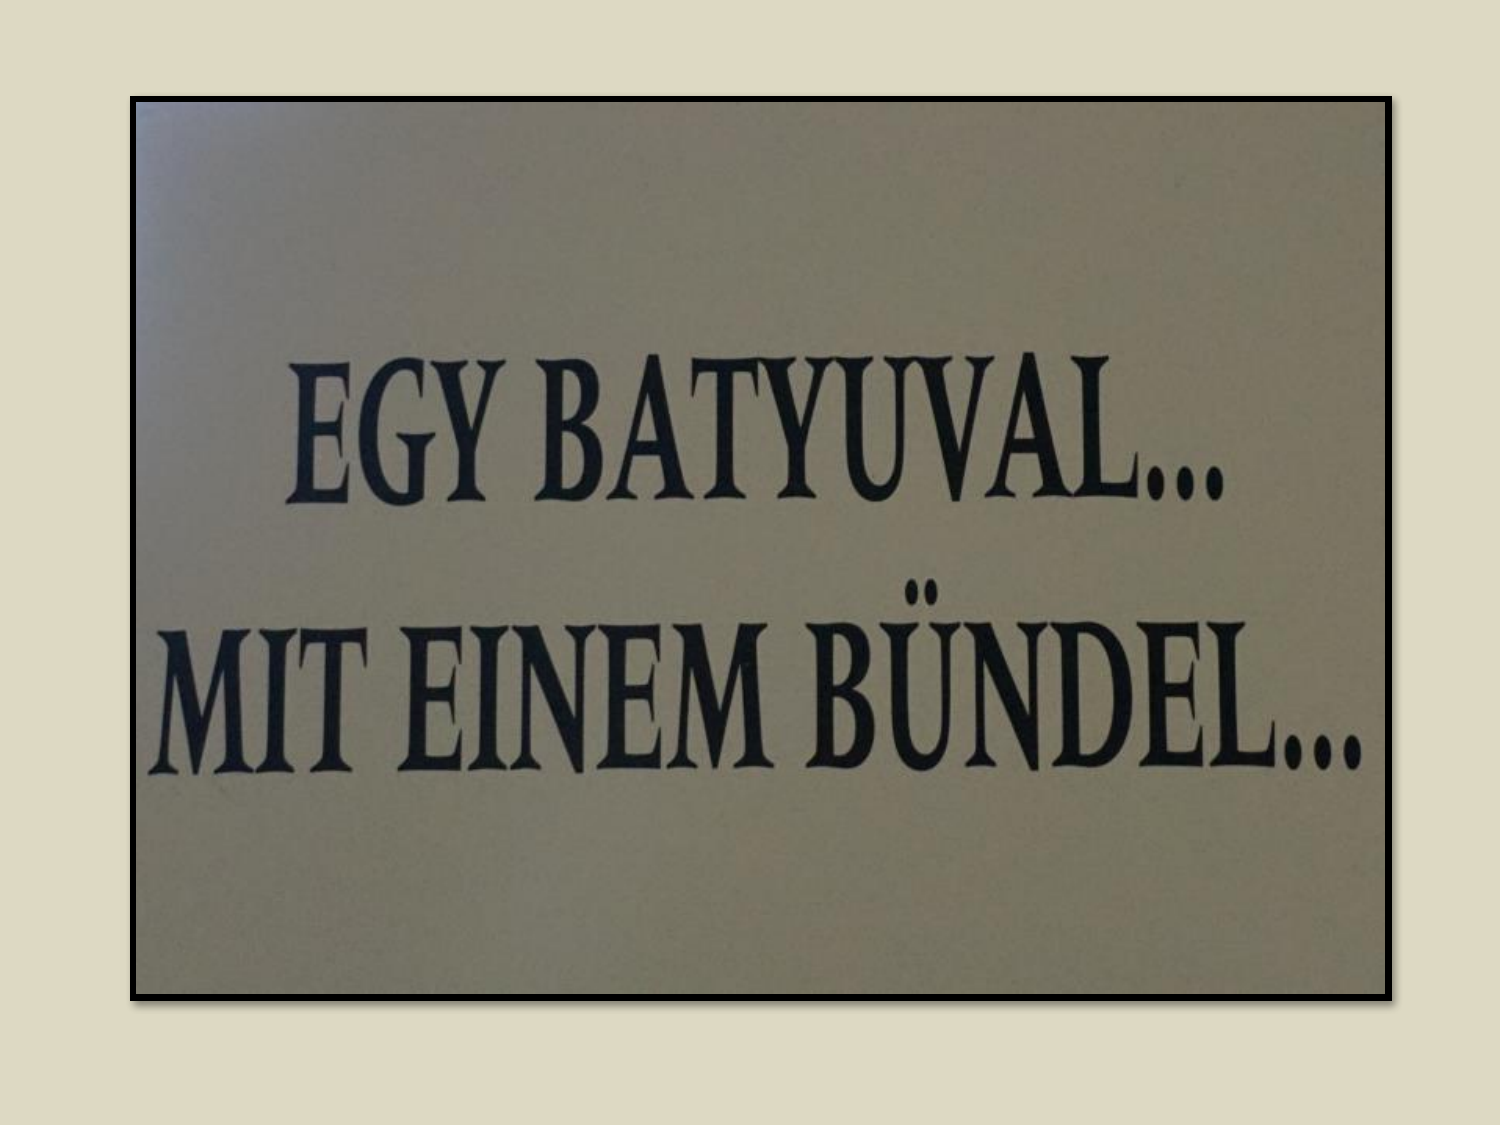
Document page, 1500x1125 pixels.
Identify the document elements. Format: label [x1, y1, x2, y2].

picture [135, 101, 1386, 995]
